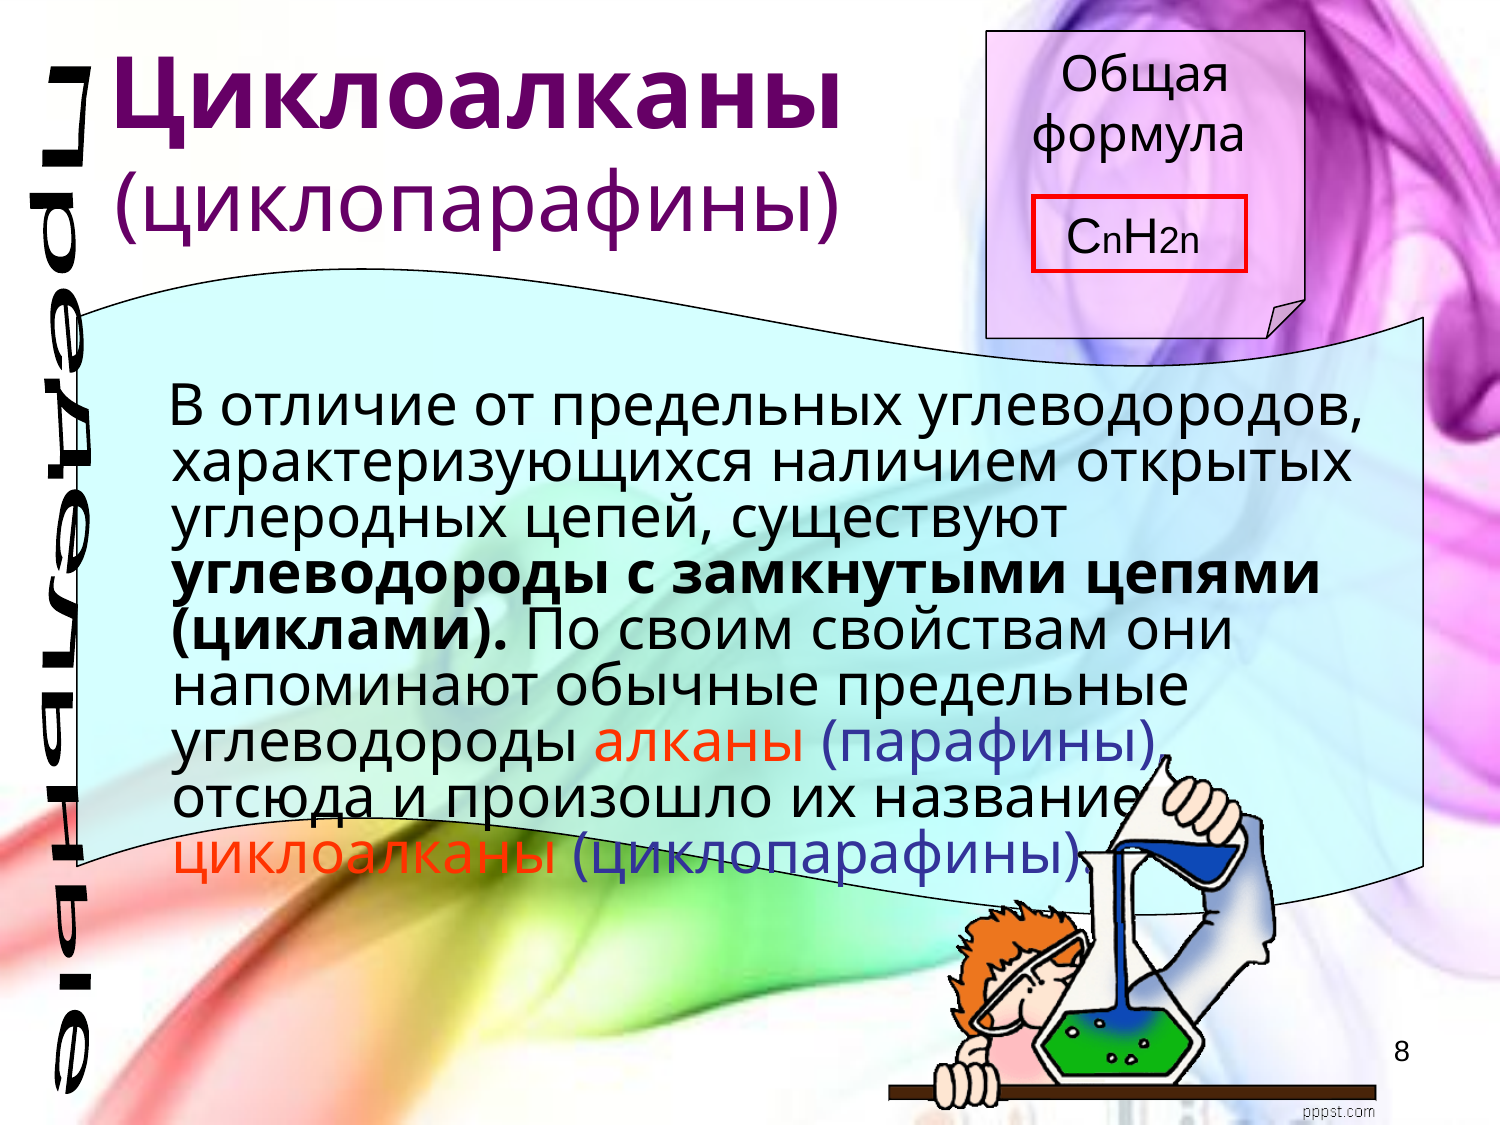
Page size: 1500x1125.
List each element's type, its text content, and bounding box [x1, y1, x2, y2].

text_box В отличие от предельных углеводородов, характеризующихся наличием открытых углеродных цепей, существуют углеводороды с замкнутыми цепями (циклами). По своим свойствам они напоминают обычные предельные углеводороды алканы (парафины), отсюда и произошло их название – циклоалканы (циклопарафины). [100, 373, 1388, 847]
text_box Общая формула [938, 34, 1353, 170]
text_box [986, 170, 1305, 339]
picture [0, 0, 1500, 1125]
text_box CnH2n [1033, 196, 1247, 272]
slide_number 8 [1393, 1024, 1426, 1103]
text_box [642, 847, 862, 887]
text_box [76, 269, 1424, 877]
title Циклоалканы (циклопарафины) [74, 44, 881, 232]
